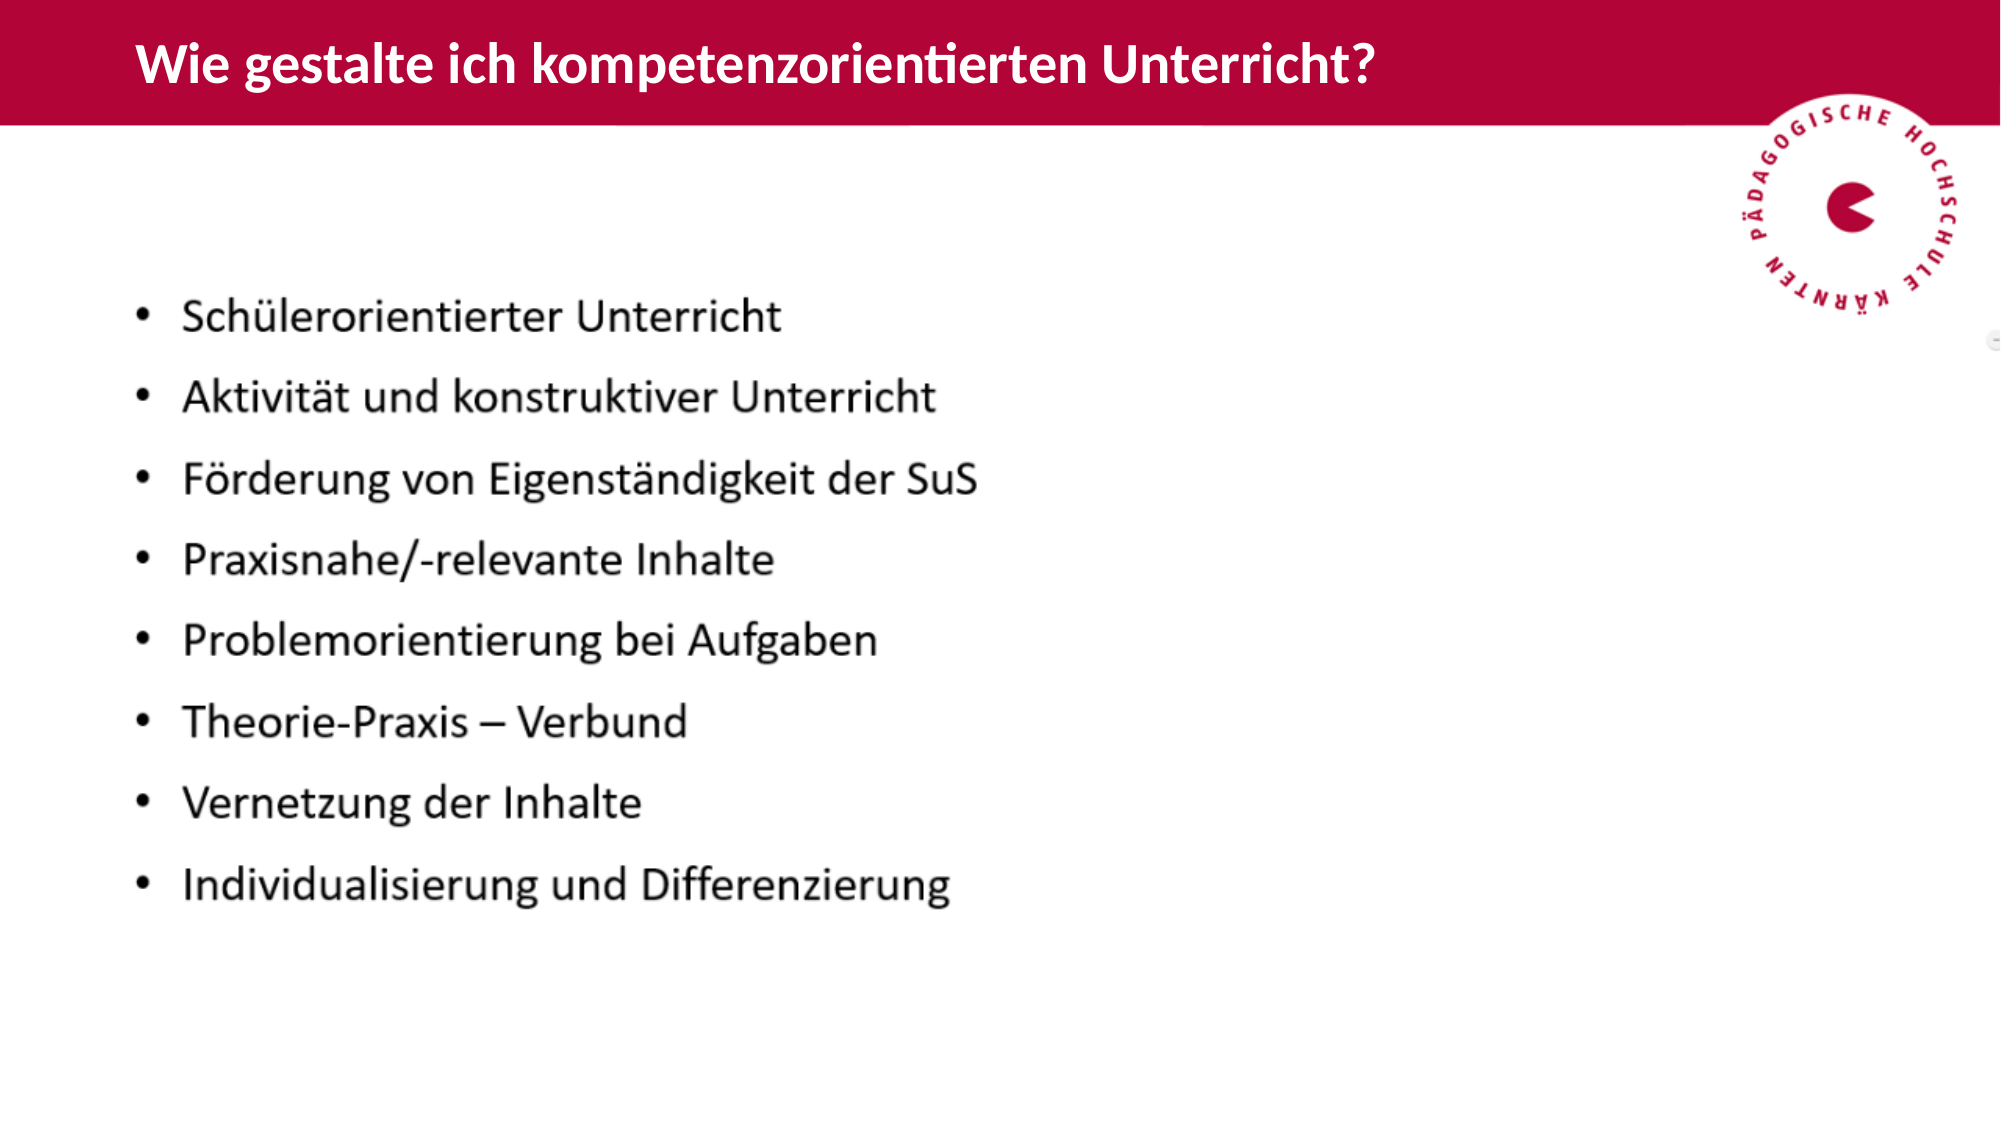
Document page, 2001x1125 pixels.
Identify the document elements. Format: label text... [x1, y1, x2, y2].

picture [0, 0, 2001, 1125]
text_box [120, 165, 1640, 349]
text_box Wie gestalte ich kompetenzorientierten Unterricht? [120, 17, 1456, 148]
